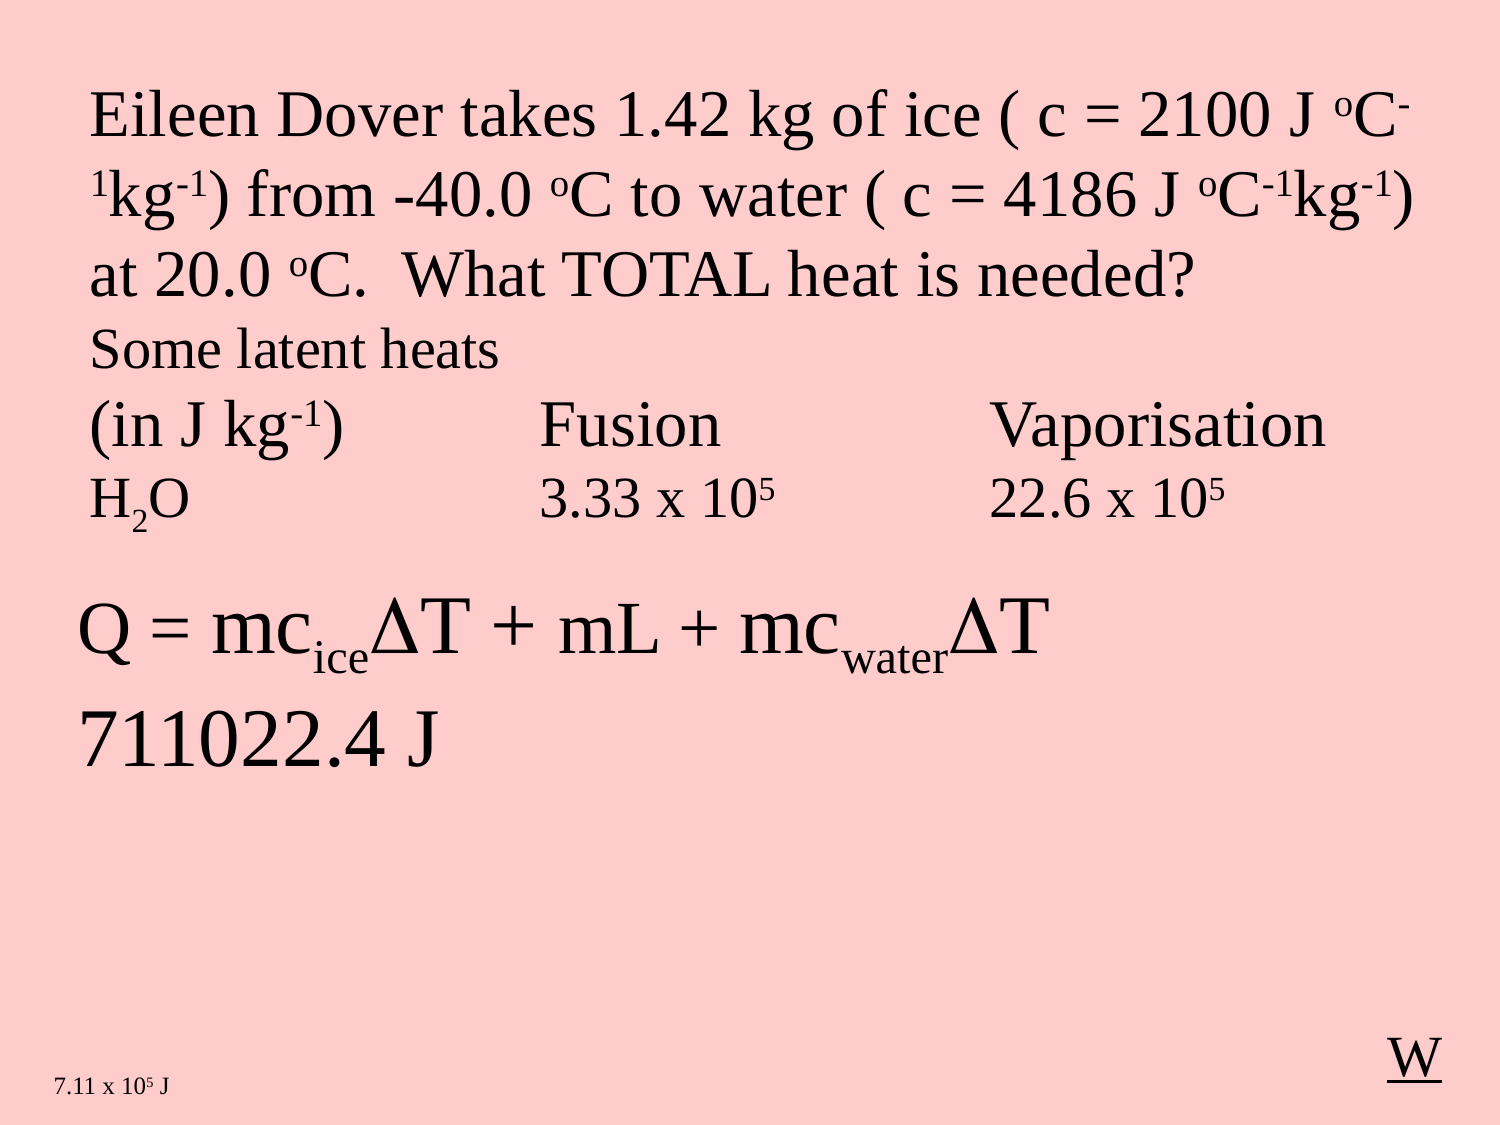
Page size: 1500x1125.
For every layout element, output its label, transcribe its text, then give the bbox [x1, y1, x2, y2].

text_box 7.11 x 105 J [38, 1062, 185, 1108]
text_box Q = mciceT + mL + mcwaterT 711022.4 J [62, 562, 1500, 791]
text_box W [1372, 1010, 1458, 1096]
text_box Eileen Dover takes 1.42 kg of ice ( c = 2100 J oC-1kg-1) from -40.0 oC to water ( c = 4186 J oC-1kg-1) at 20.0 oC. What TOTAL heat is needed? Some latent heats (in J kg-1) Fusion Vaporisation H2O 3.33 x 105 22.6 x 105 [75, 62, 1463, 547]
